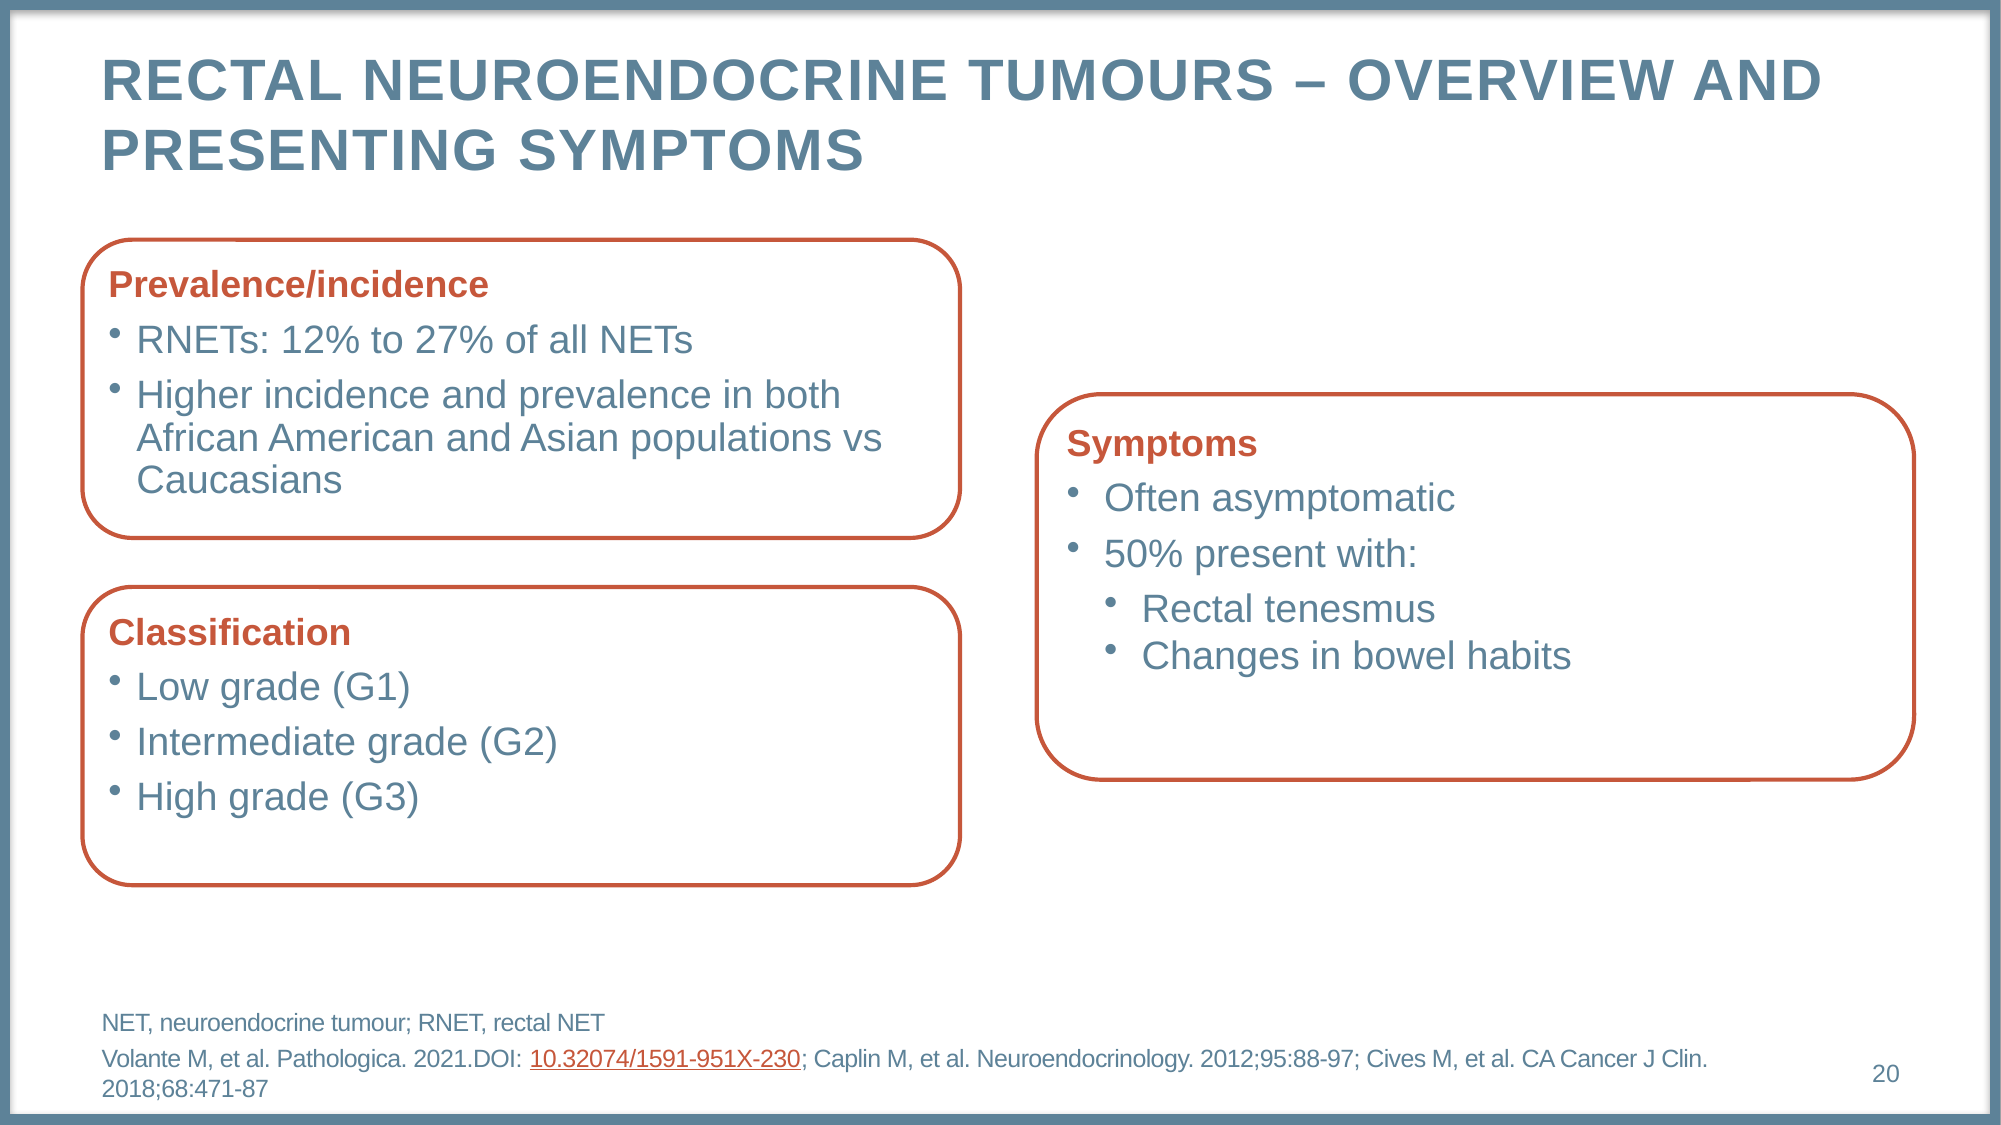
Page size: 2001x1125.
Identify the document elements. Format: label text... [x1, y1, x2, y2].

title RECTAL NEUROENDOCRINE TUMOURS – OVERVIEW and presenting symptoms [101, 42, 1900, 185]
list NET, neuroendocrine tumour; RNET, rectal NET Volante M, et al. Pathologica. 2021.DOI: 10.32074/1591-951X-230; Caplin M, et al. Neuroendocrinology. 2012;95:88-97; Cives M, et al. CA Cancer J Clin. 2018;68:471-87 [101, 1042, 1816, 1103]
slide_number 20 [1816, 1042, 1900, 1103]
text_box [82, 239, 1915, 886]
